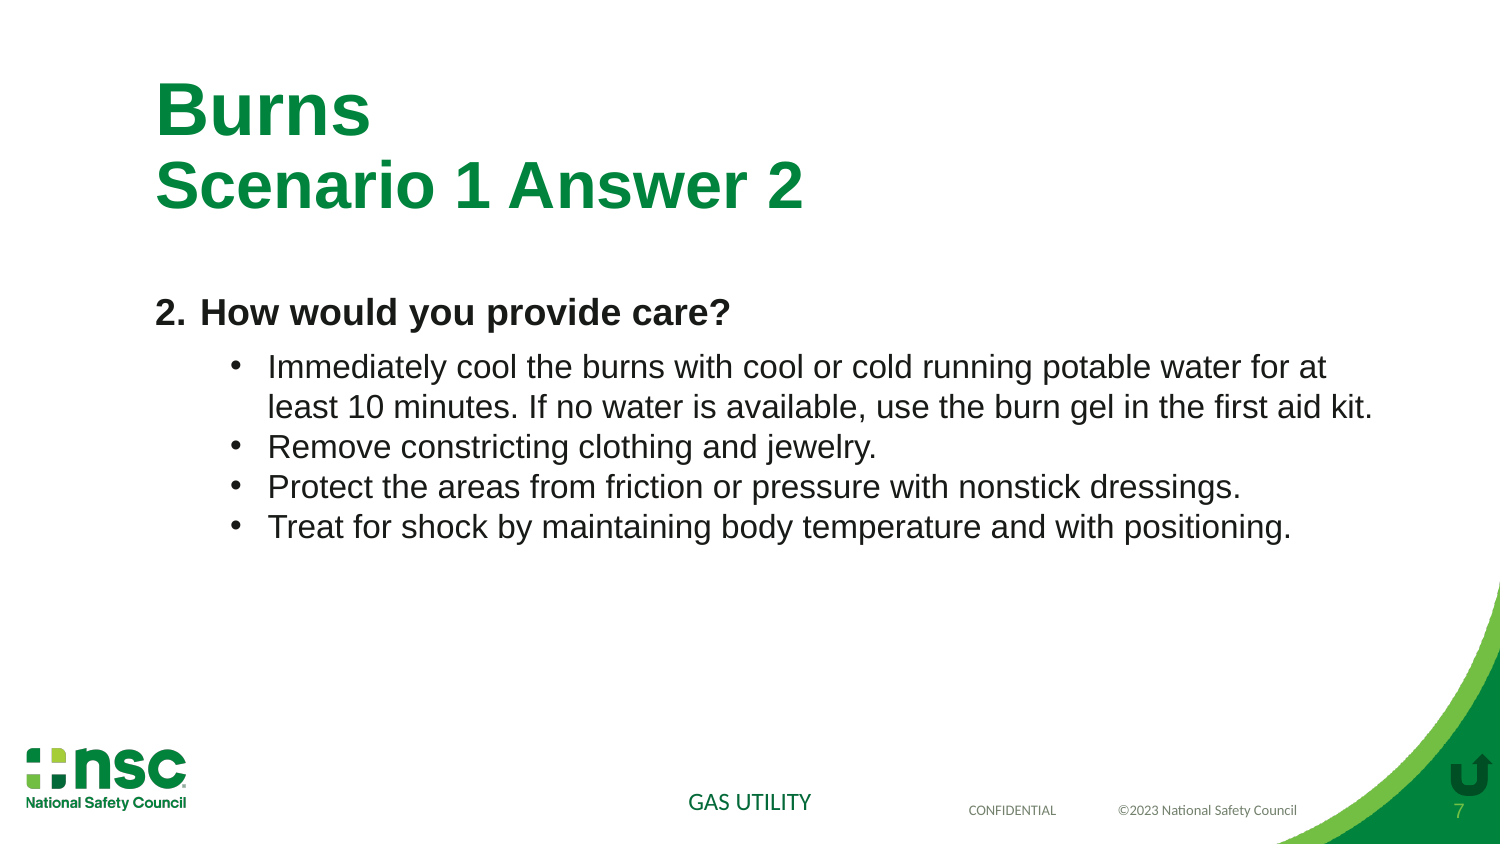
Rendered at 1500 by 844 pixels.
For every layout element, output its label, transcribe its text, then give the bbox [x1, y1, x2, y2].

picture [26, 748, 186, 811]
picture [719, 375, 1500, 844]
list How would you provide care? Immediately cool the burns with cool or cold running potable water for at least 10 minutes. If no water is available, use the burn gel in the first aid kit. Remove constricting clothing and jewelry. Protect the areas from friction or pressure with nonstick dressings. Treat for shock by maintaining body temperature and with positioning. [140, 280, 1402, 564]
picture [719, 800, 726, 808]
title Burns Scenario 1 Answer 2 [140, 30, 1357, 264]
